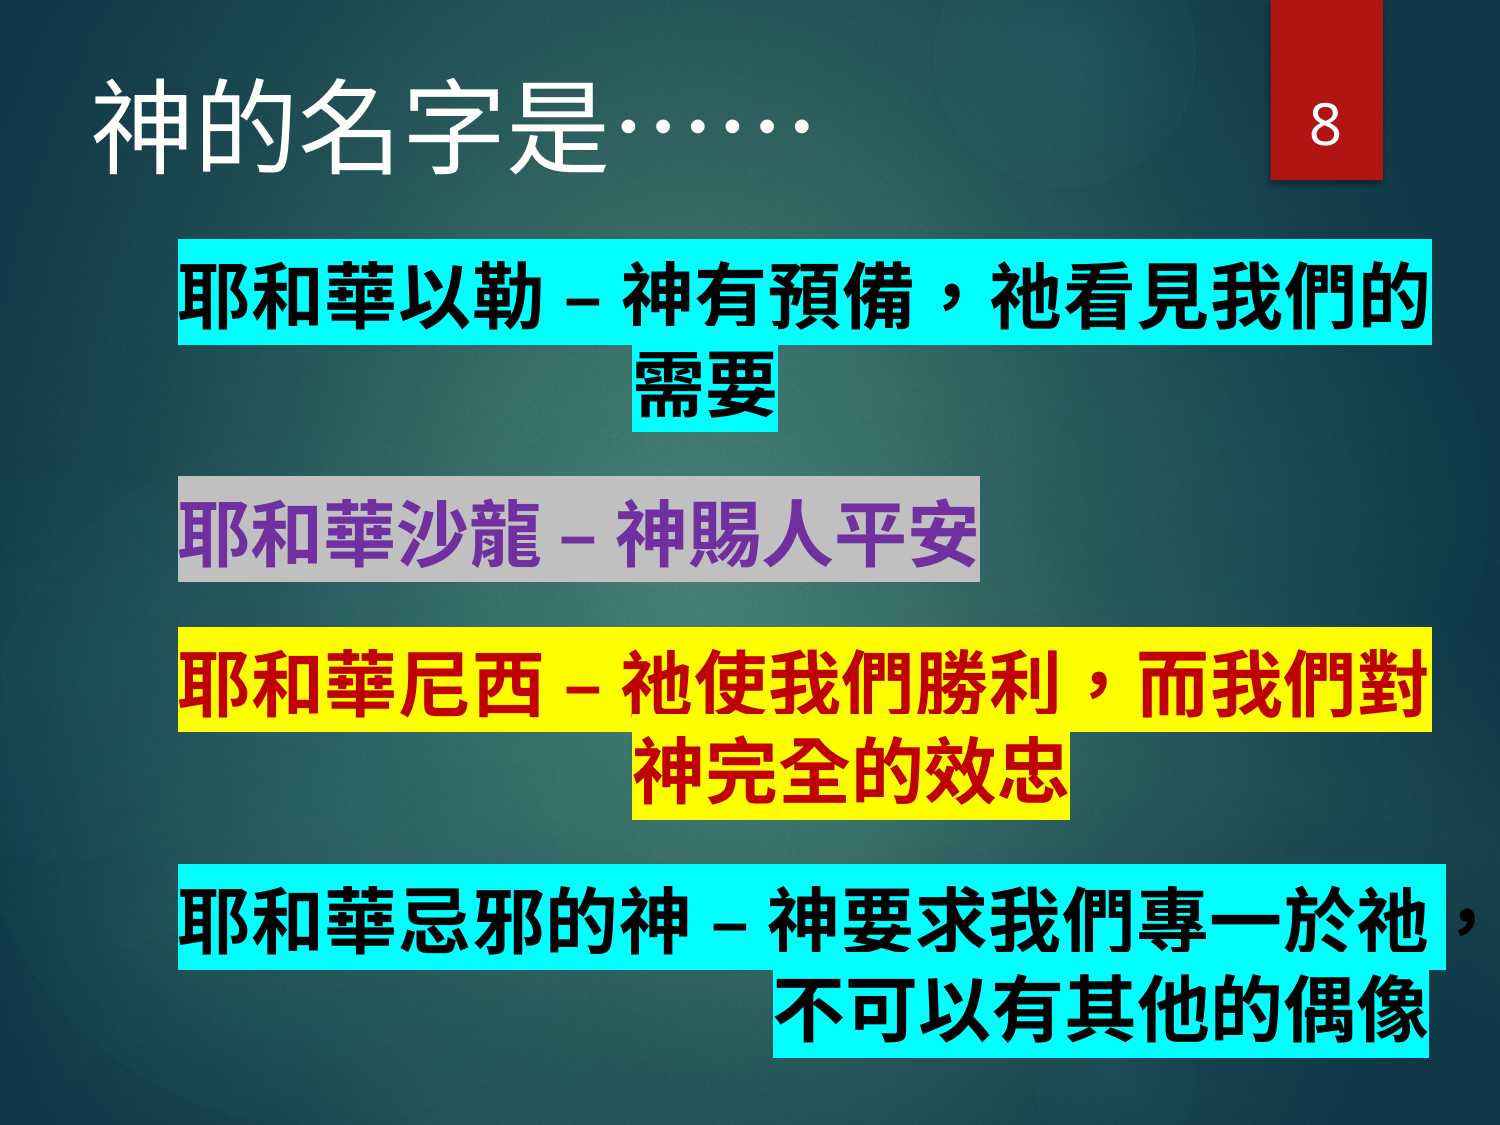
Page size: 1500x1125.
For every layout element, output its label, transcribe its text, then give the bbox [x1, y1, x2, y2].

list 耶和華以勒 – 神有預備，祂看見我們的需要 耶和華沙龍 – 神賜人平安 耶和華尼西 – 祂使我們勝利，而我們對神完全的效忠 耶和華忌邪的神 – 神要求我們專一於祂，不可以有其他的偶像 [147, 243, 1447, 1112]
title 神的名字是…… [75, 54, 1425, 242]
slide_number 8 [1273, 48, 1378, 175]
